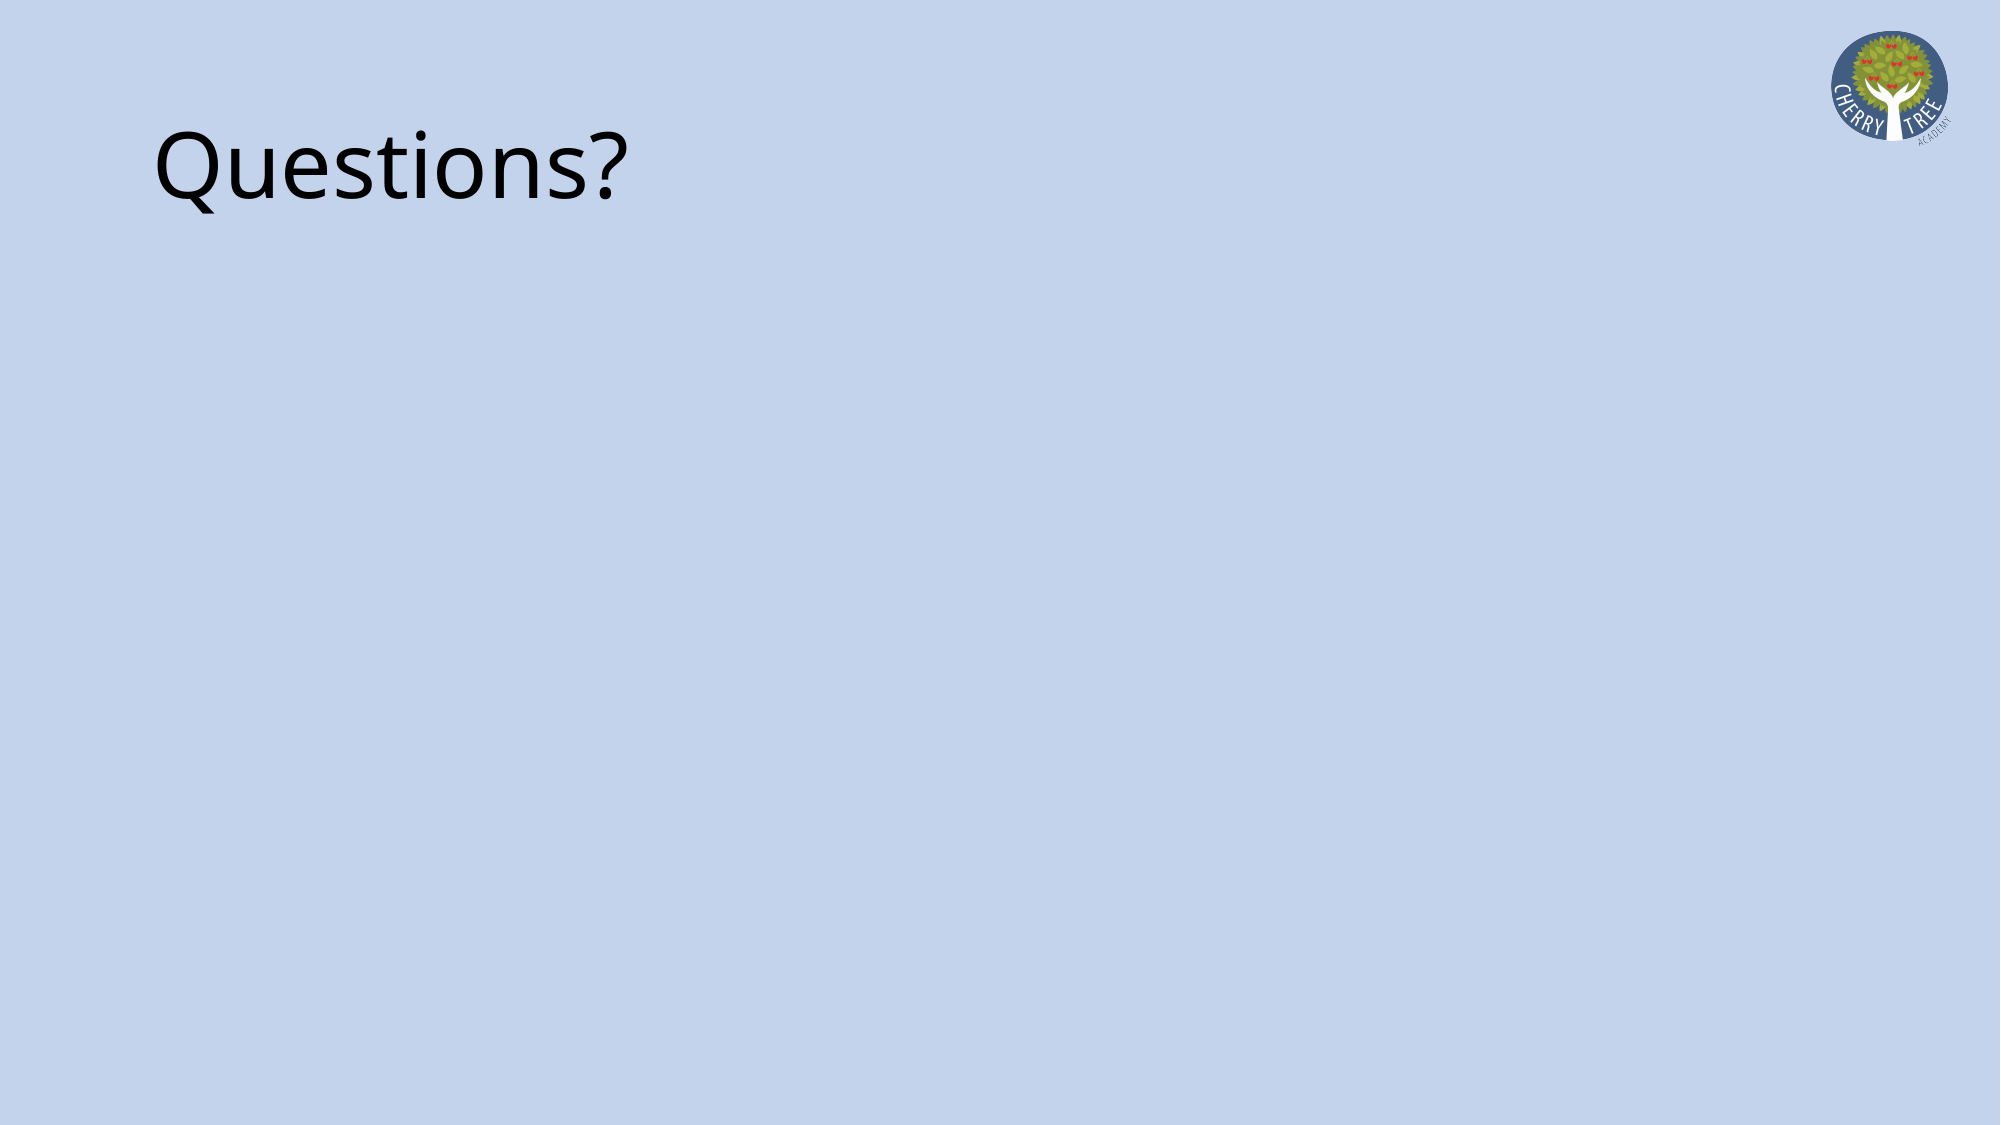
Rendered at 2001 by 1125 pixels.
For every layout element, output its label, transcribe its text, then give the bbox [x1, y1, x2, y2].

title Questions? [137, 59, 1863, 278]
picture [1822, 23, 1957, 153]
